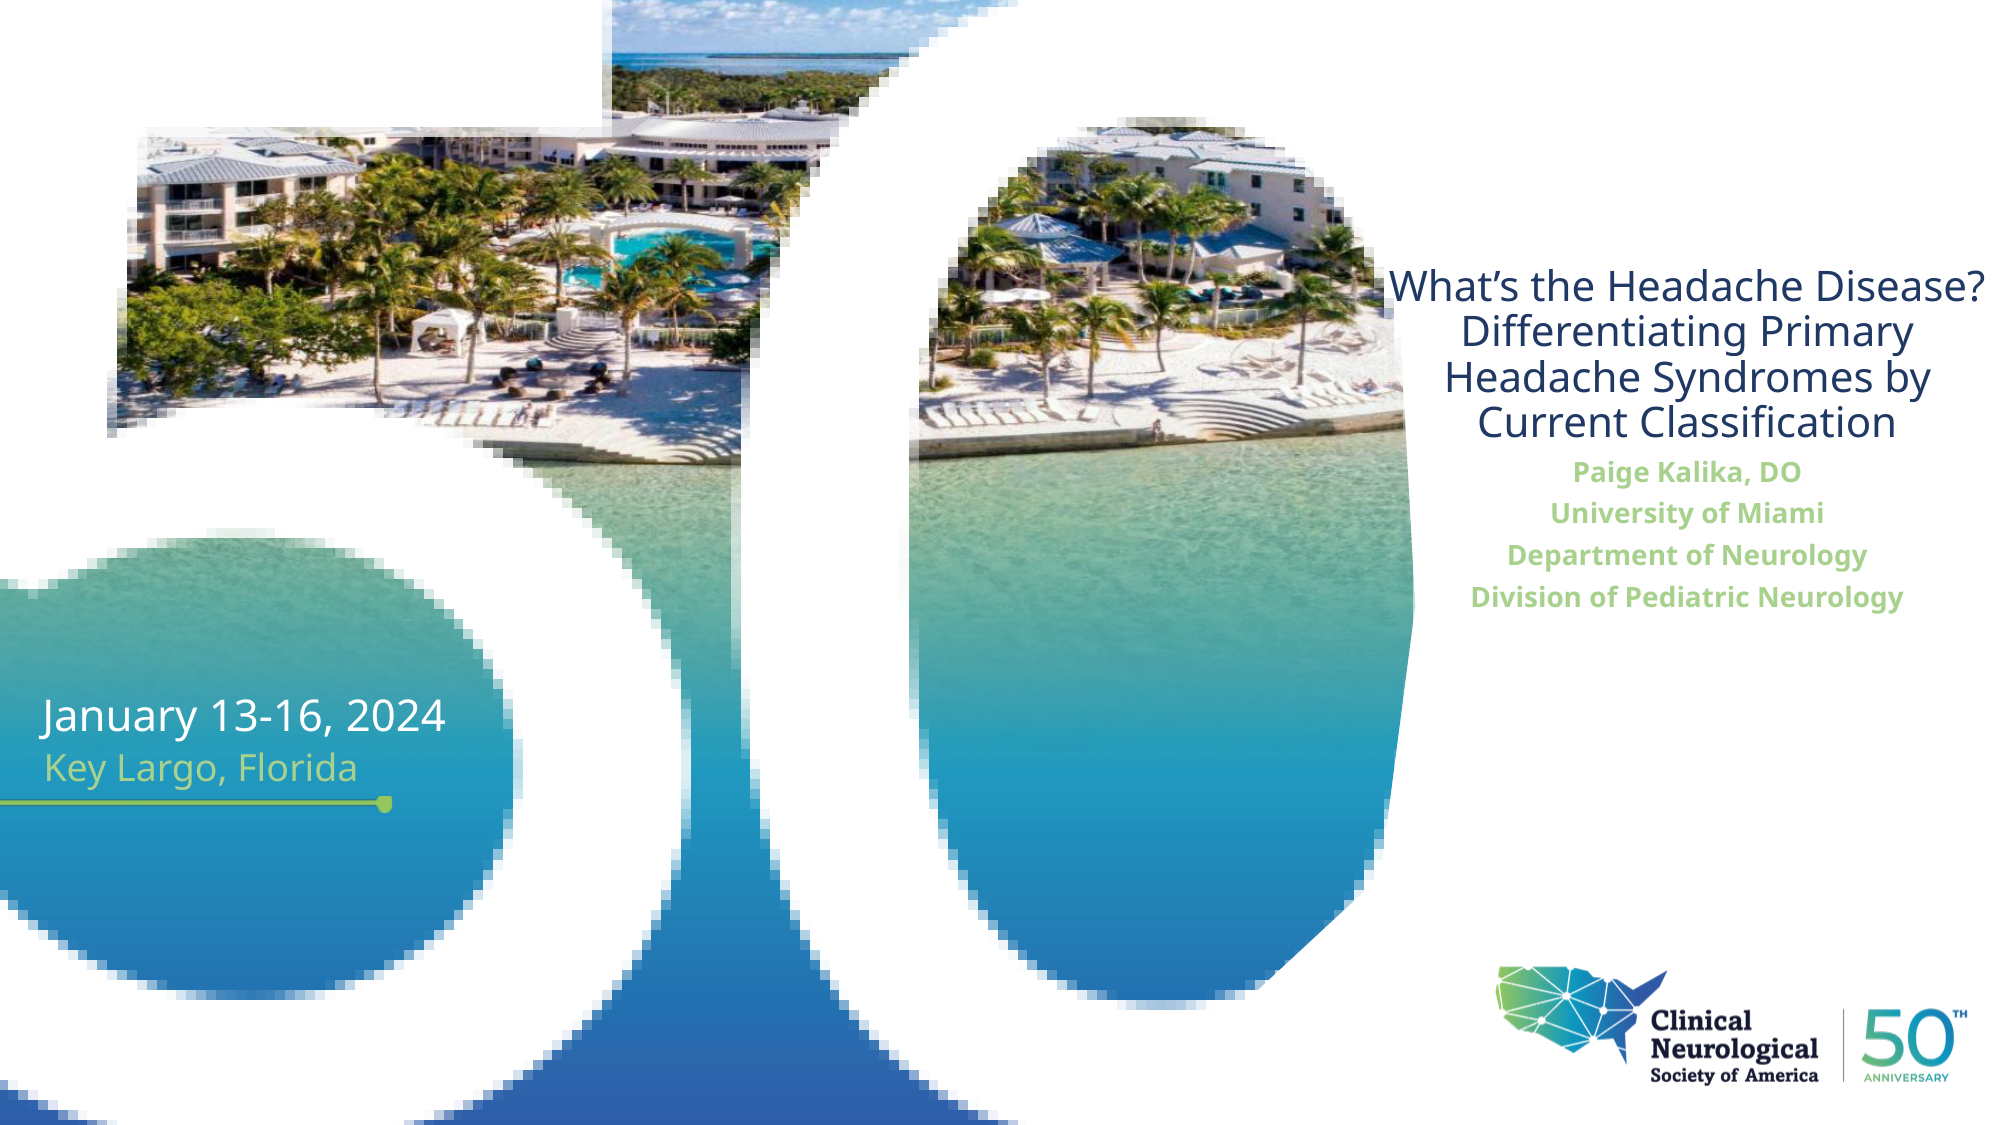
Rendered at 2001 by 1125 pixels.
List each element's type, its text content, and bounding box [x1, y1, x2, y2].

subtitle What’s the Headache Disease? Differentiating Primary Headache Syndromes by Current Classification Paige Kalika, DO University of Miami Department of Neurology Division of Pediatric Neurology [1583, 257, 2000, 656]
picture [0, 0, 2000, 1125]
